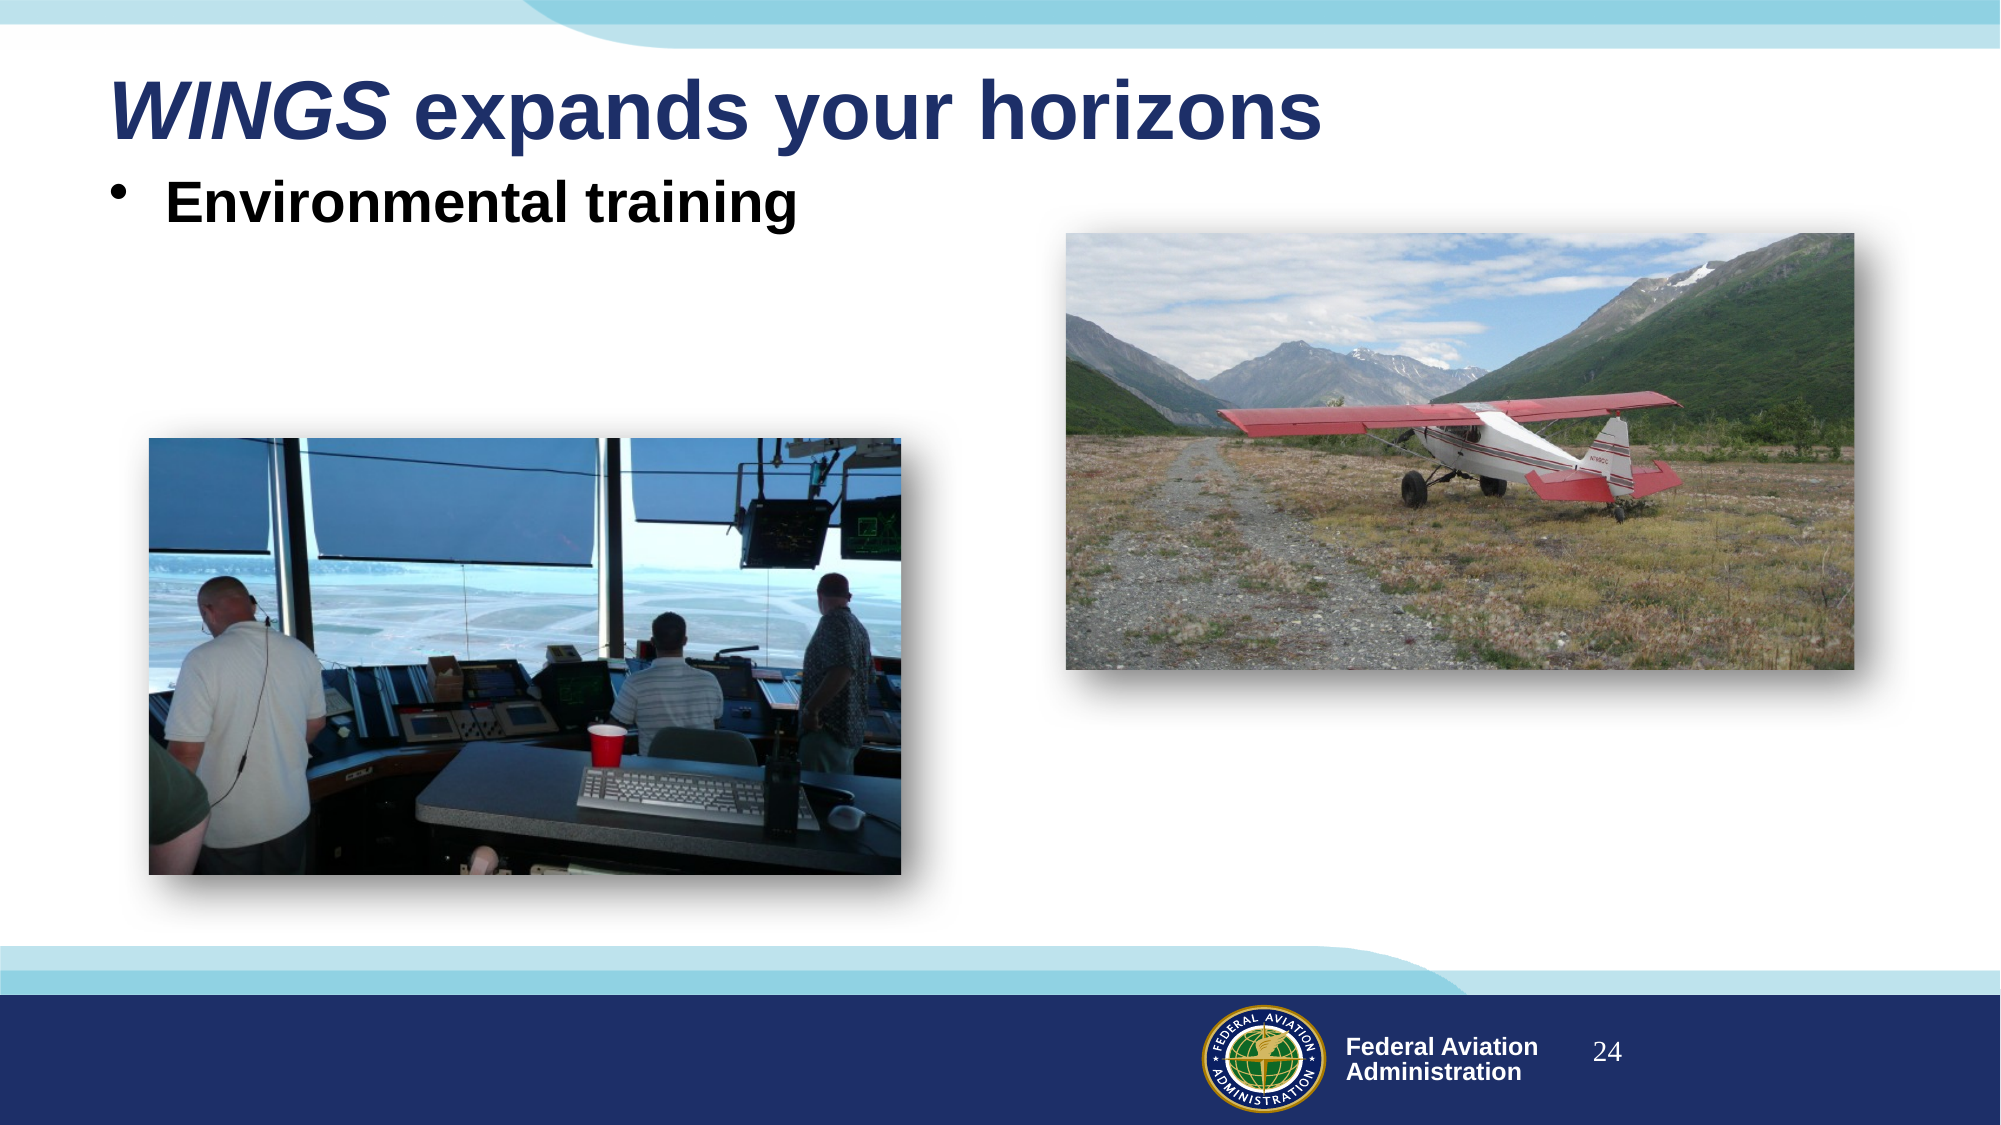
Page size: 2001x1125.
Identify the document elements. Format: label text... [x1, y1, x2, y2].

picture [0, 0, 1999, 50]
picture [0, 945, 2000, 995]
picture [1065, 233, 1855, 670]
title WINGS expands your horizons [93, 56, 1947, 157]
slide_number 24 [1325, 1025, 1638, 1100]
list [148, 438, 902, 875]
text_box Environmental training [93, 156, 1855, 294]
